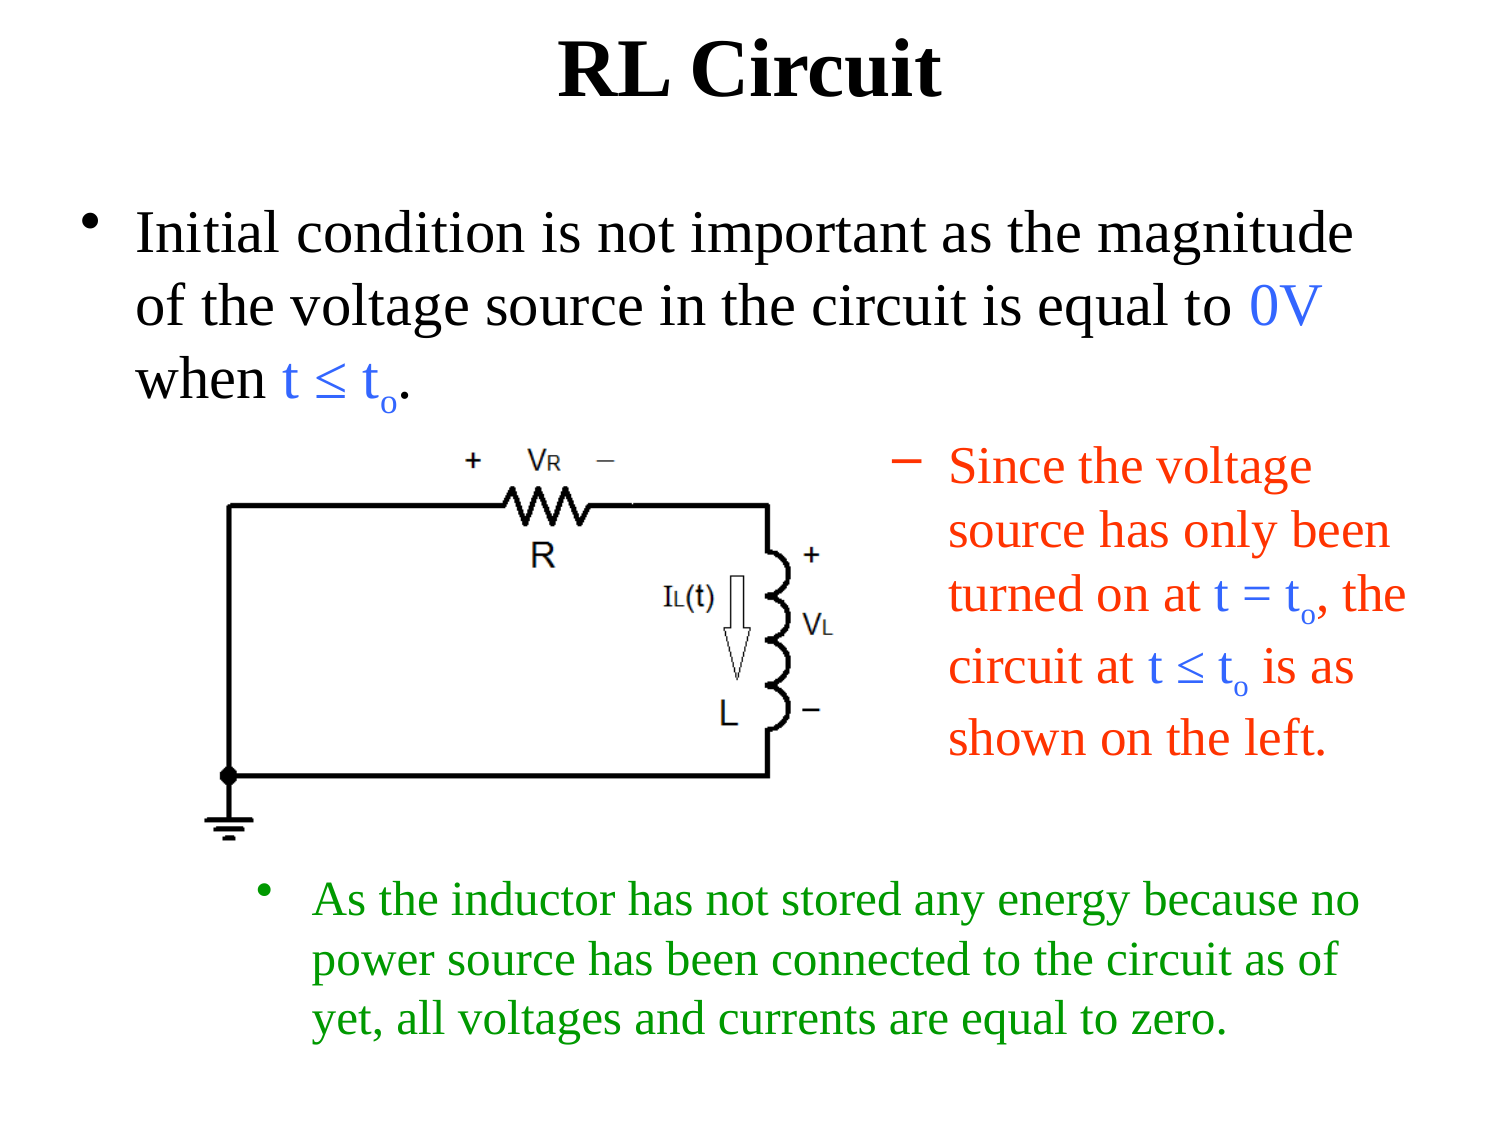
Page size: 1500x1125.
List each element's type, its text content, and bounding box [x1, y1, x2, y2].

picture [170, 432, 858, 860]
list Initial condition is not important as the magnitude of the voltage source in the circuit is equal to 0V when t ≤ to. Since the voltage source has only been turned on at t = to, the circuit at t ≤ to is as shown on the left. As the inductor has not stored any energy because no power source has been connected to the circuit as of yet, all voltages and currents are equal to zero. [64, 184, 1436, 1071]
title RL Circuit [0, 0, 1500, 126]
